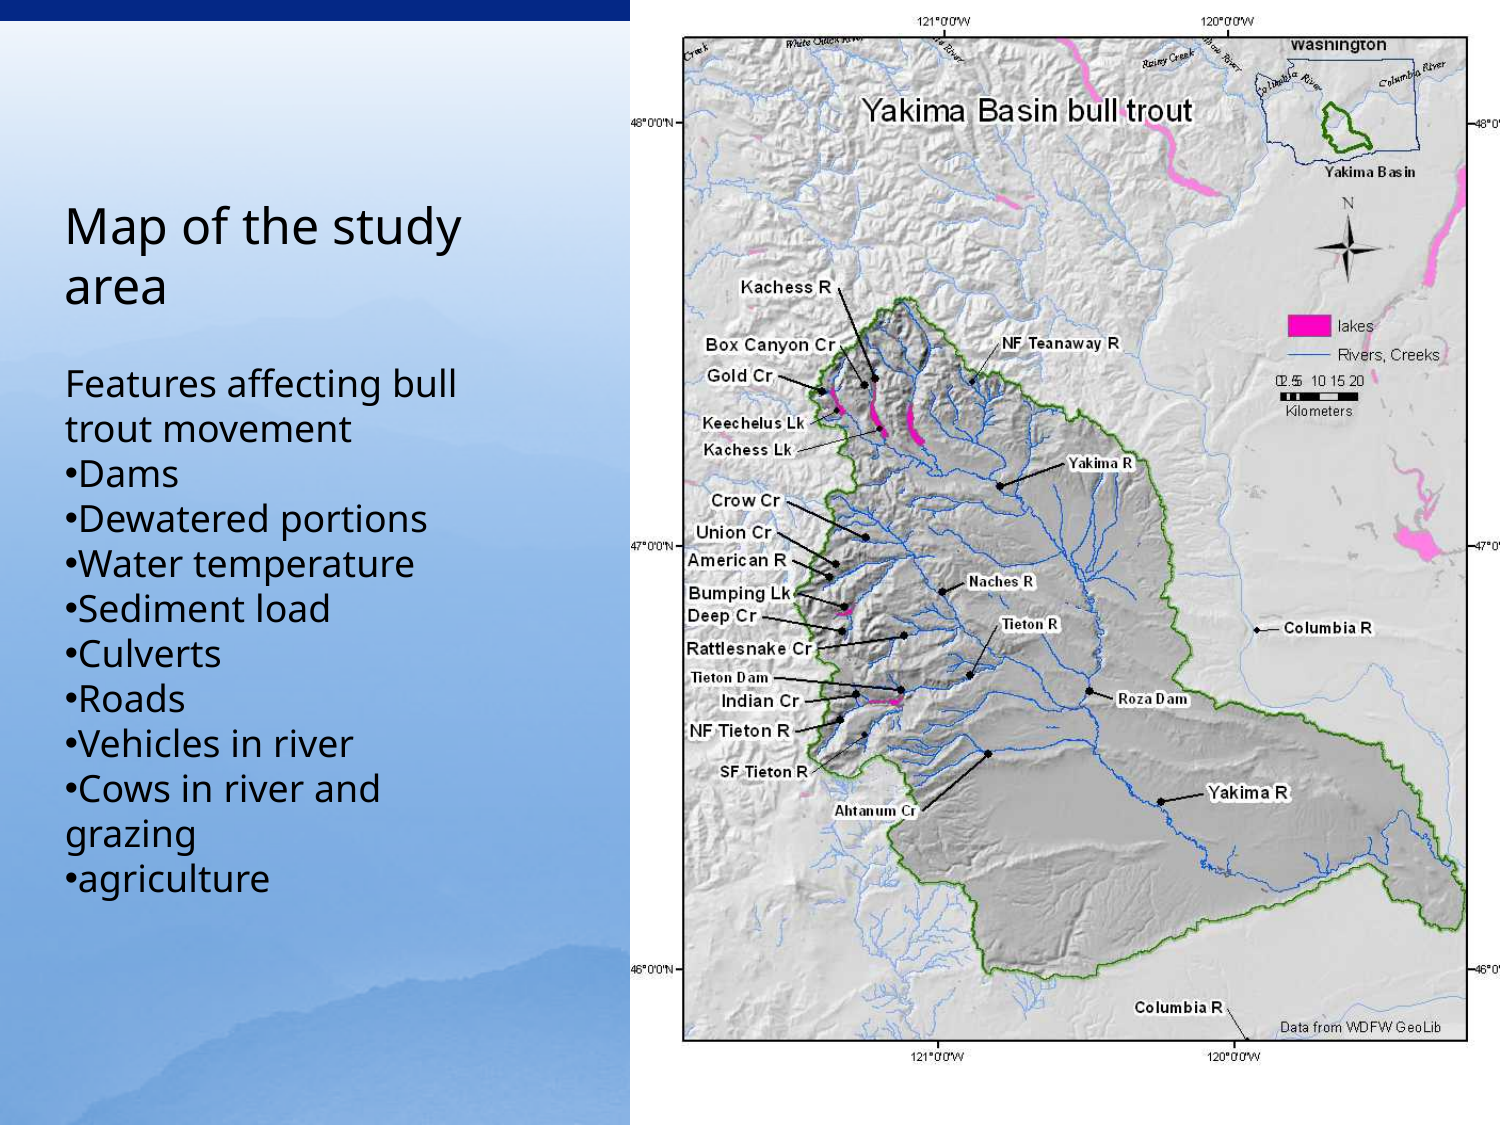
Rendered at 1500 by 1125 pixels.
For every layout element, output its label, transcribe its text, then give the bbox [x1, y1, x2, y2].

picture [630, 0, 1500, 1125]
text_box Map of the study area Features affecting bull trout movement Dams Dewatered portions Water temperature Sediment load Culverts Roads Vehicles in river Cows in river and grazing agriculture [50, 187, 525, 908]
